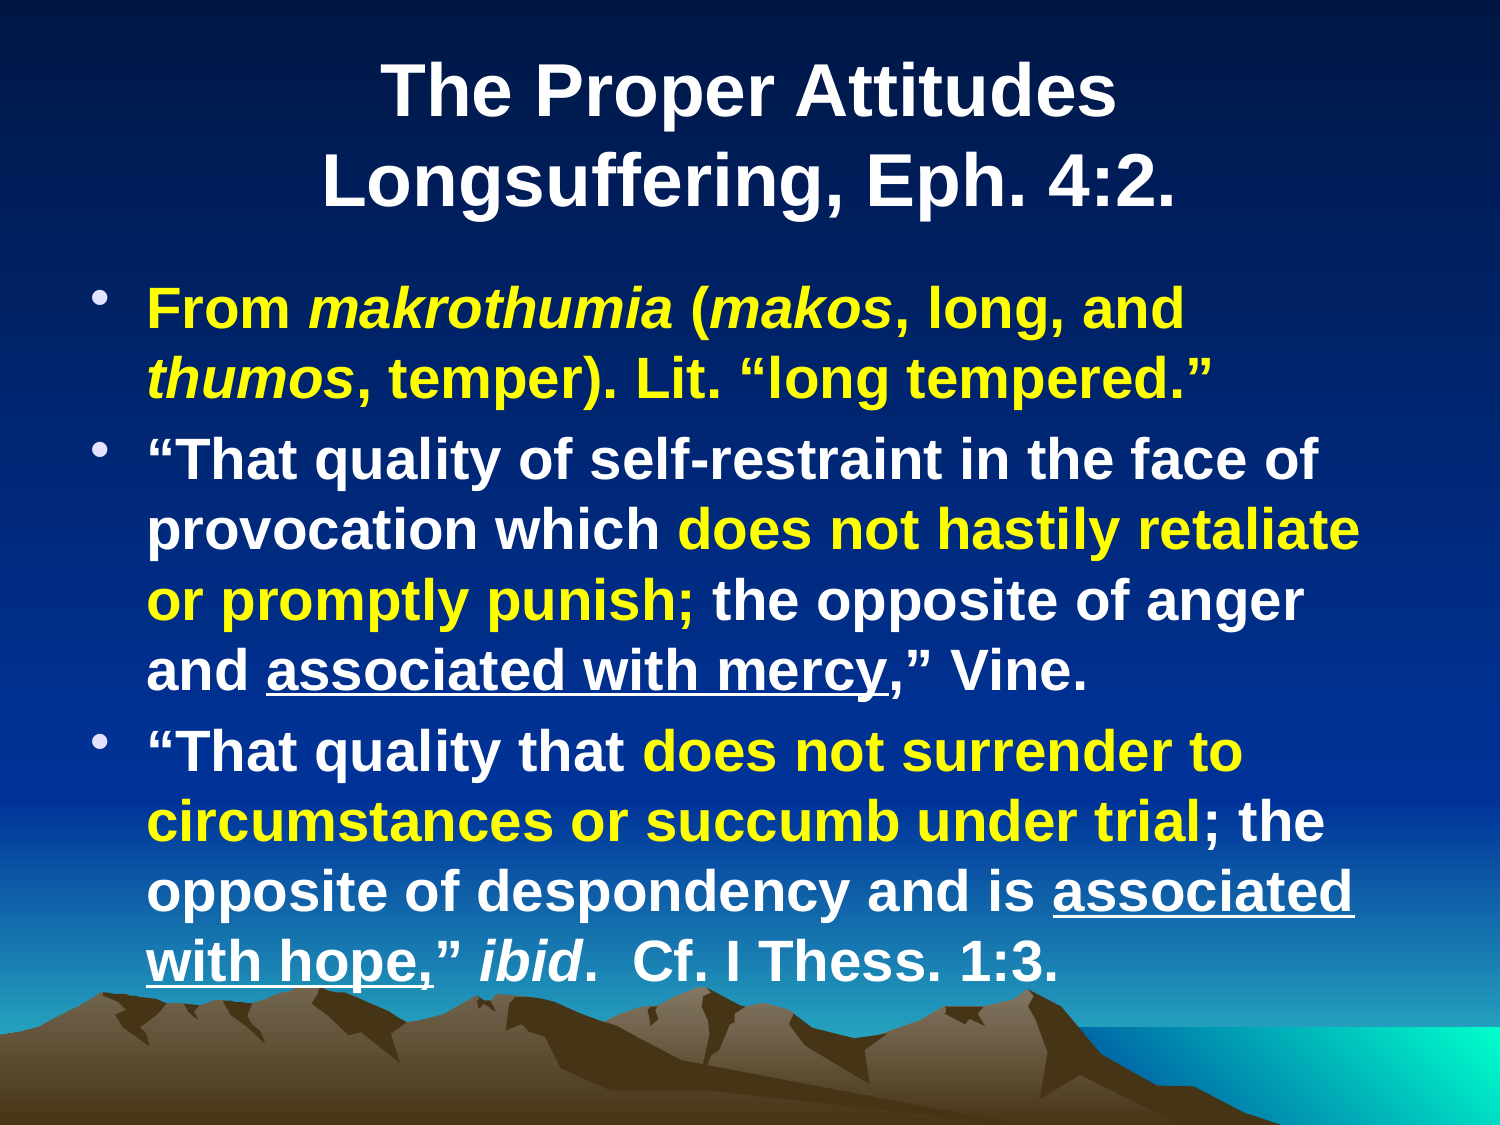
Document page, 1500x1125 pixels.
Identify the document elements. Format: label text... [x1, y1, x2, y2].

title The Proper Attitudes Longsuffering, Eph. 4:2. [74, 37, 1426, 226]
list From makrothumia (makos, long, and thumos, temper). Lit. “long tempered.” “That quality of self-restraint in the face of provocation which does not hastily retaliate or promptly punish; the opposite of anger and associated with mercy,” Vine. “That quality that does not surrender to circumstances or succumb under trial; the opposite of despondency and is associated with hope,” ibid. Cf. I Thess. 1:3. [74, 262, 1426, 1001]
